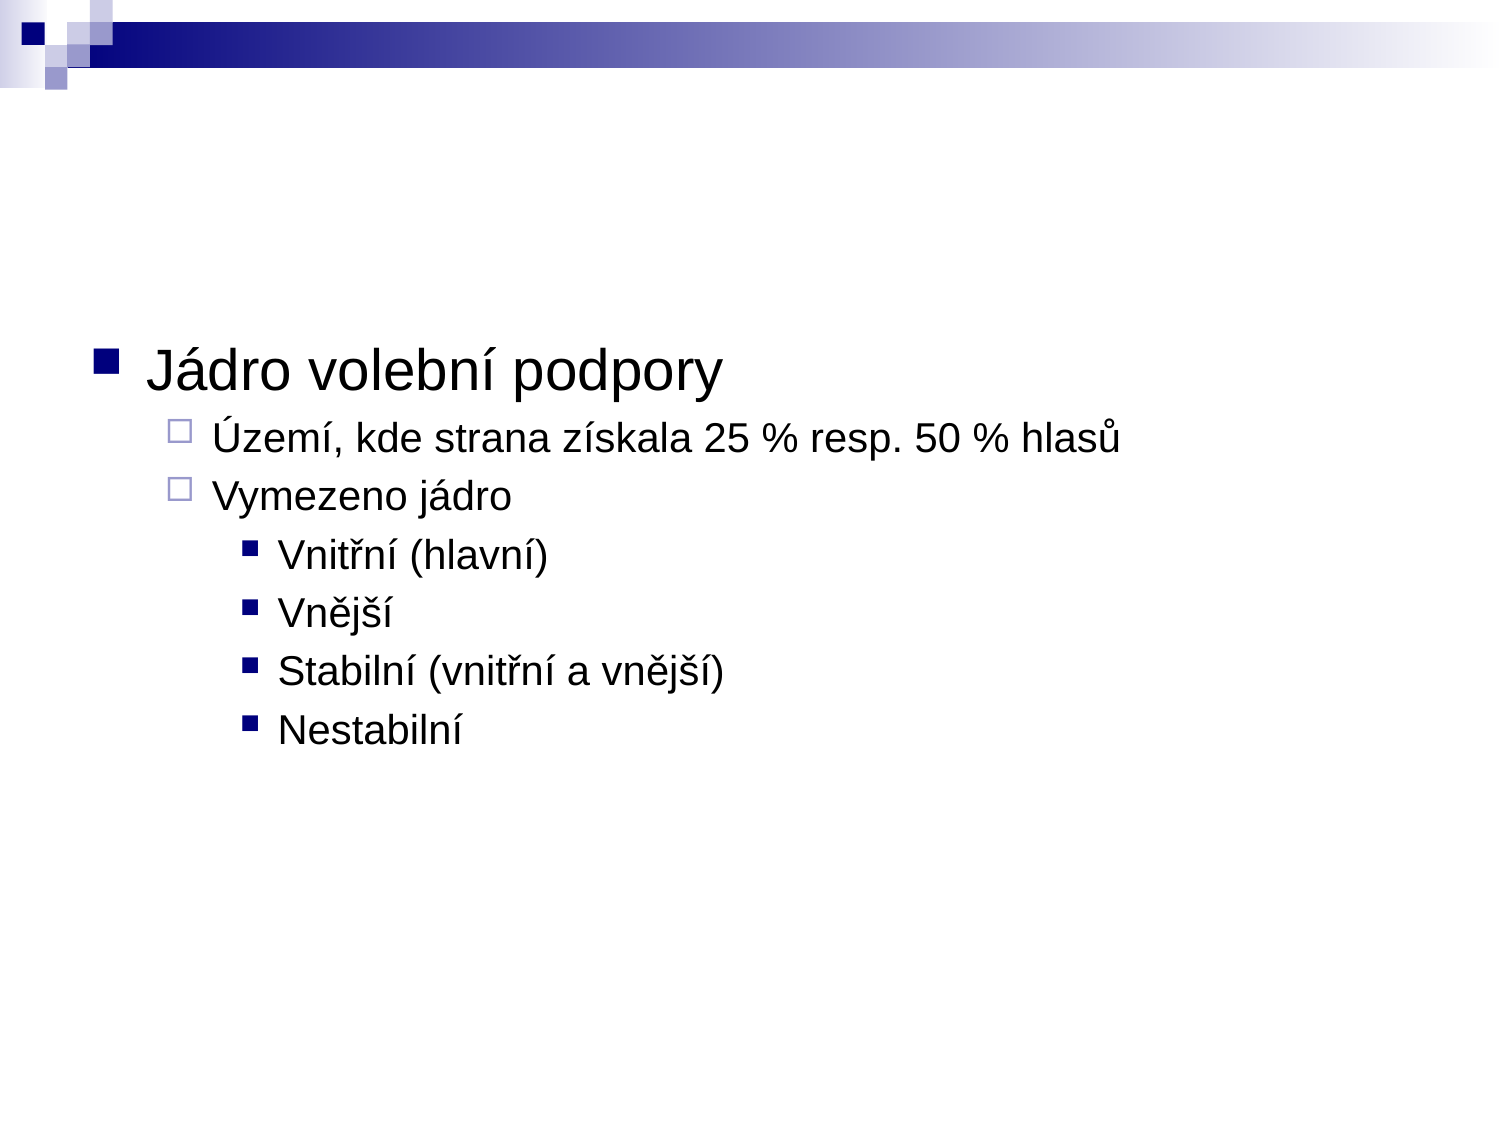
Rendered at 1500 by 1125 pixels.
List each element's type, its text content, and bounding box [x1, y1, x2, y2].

list Jádro volební podpory Území, kde strana získala 25 % resp. 50 % hlasů Vymezeno jádro Vnitřní (hlavní) Vnější Stabilní (vnitřní a vnější) Nestabilní [74, 324, 1426, 963]
